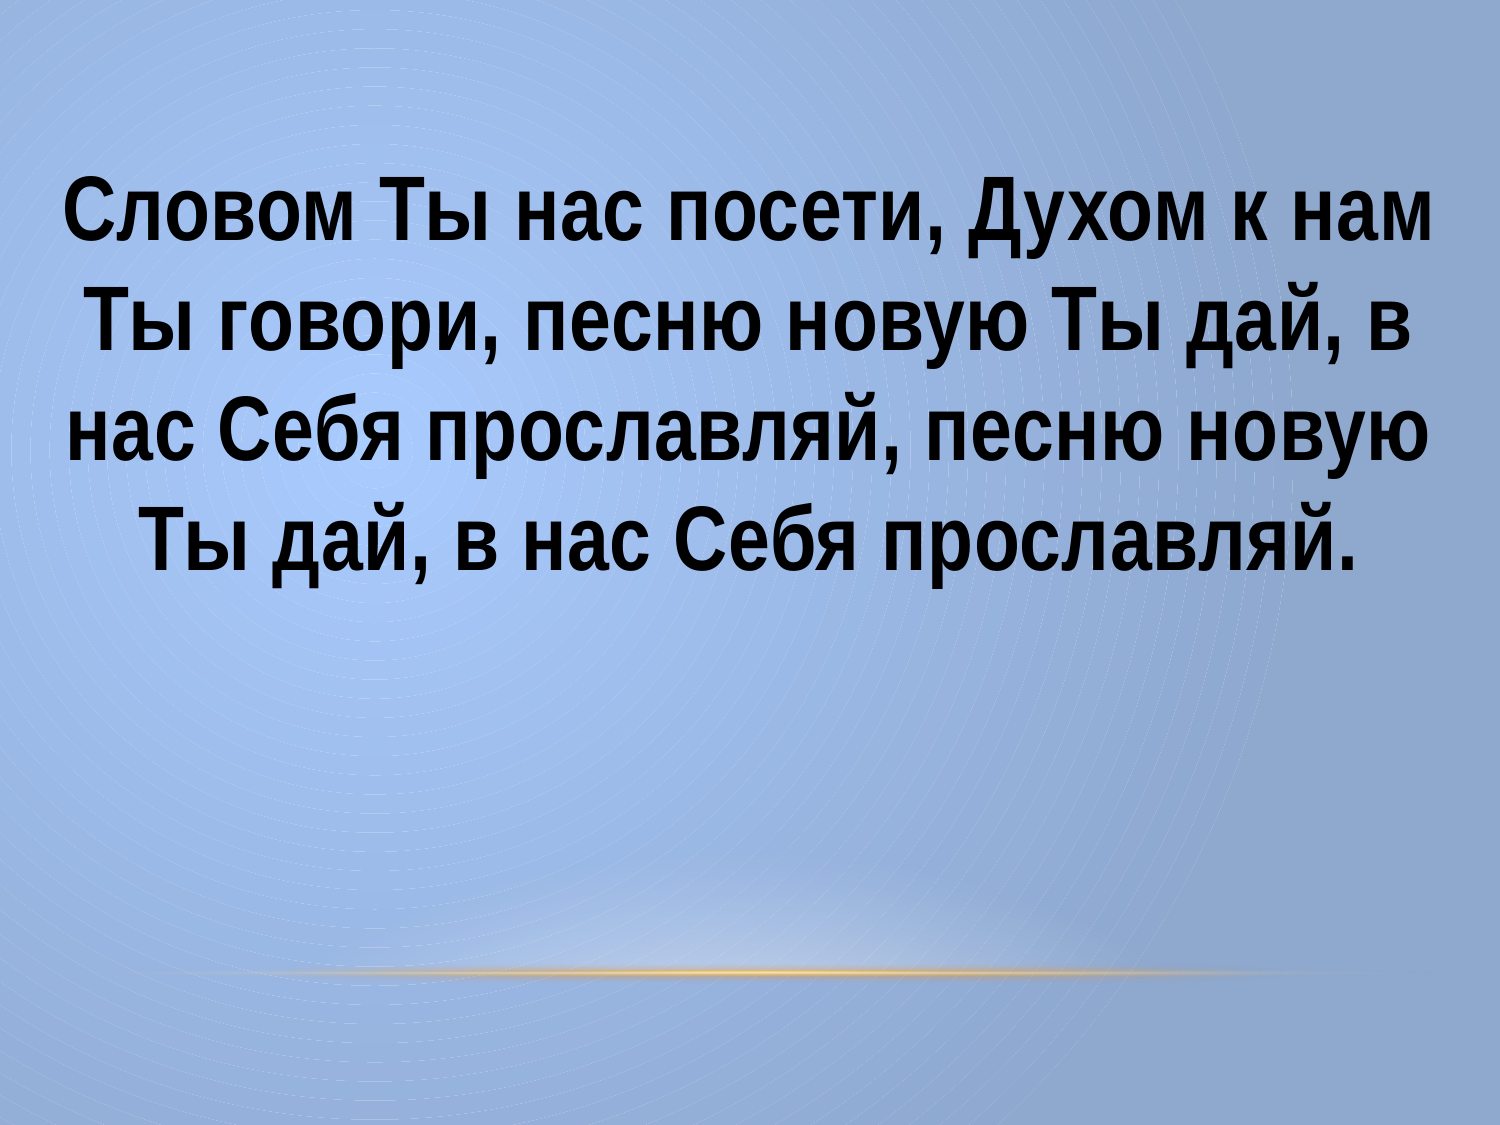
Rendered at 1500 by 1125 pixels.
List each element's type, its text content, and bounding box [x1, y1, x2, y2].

list Словом Ты нас посети, Духом к нам Ты говори, песню новую Ты дай, в нас Себя прославляй, песню новую Ты дай, в нас Себя прославляй. [0, 0, 1500, 1125]
